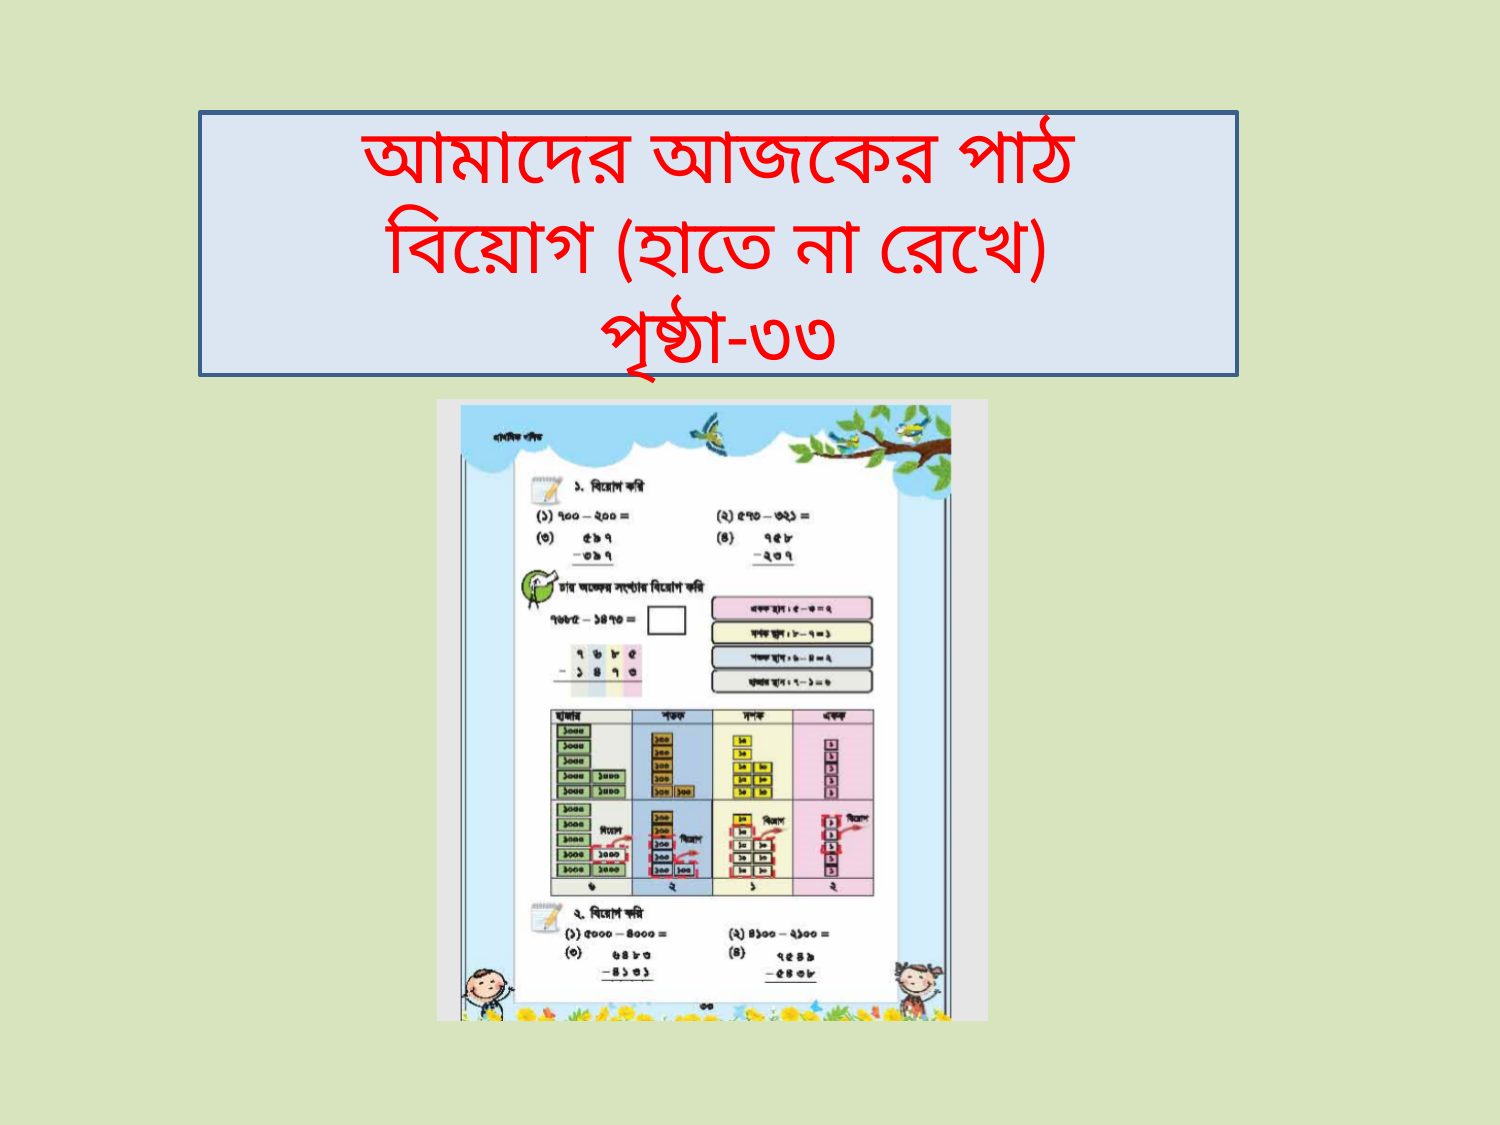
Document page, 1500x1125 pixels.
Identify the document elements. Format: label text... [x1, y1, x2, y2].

picture [437, 399, 988, 1022]
text_box আমাদের আজকের পাঠ বিয়োগ (হাতে না রেখে) পৃষ্ঠা-৩৩ [198, 110, 1239, 377]
